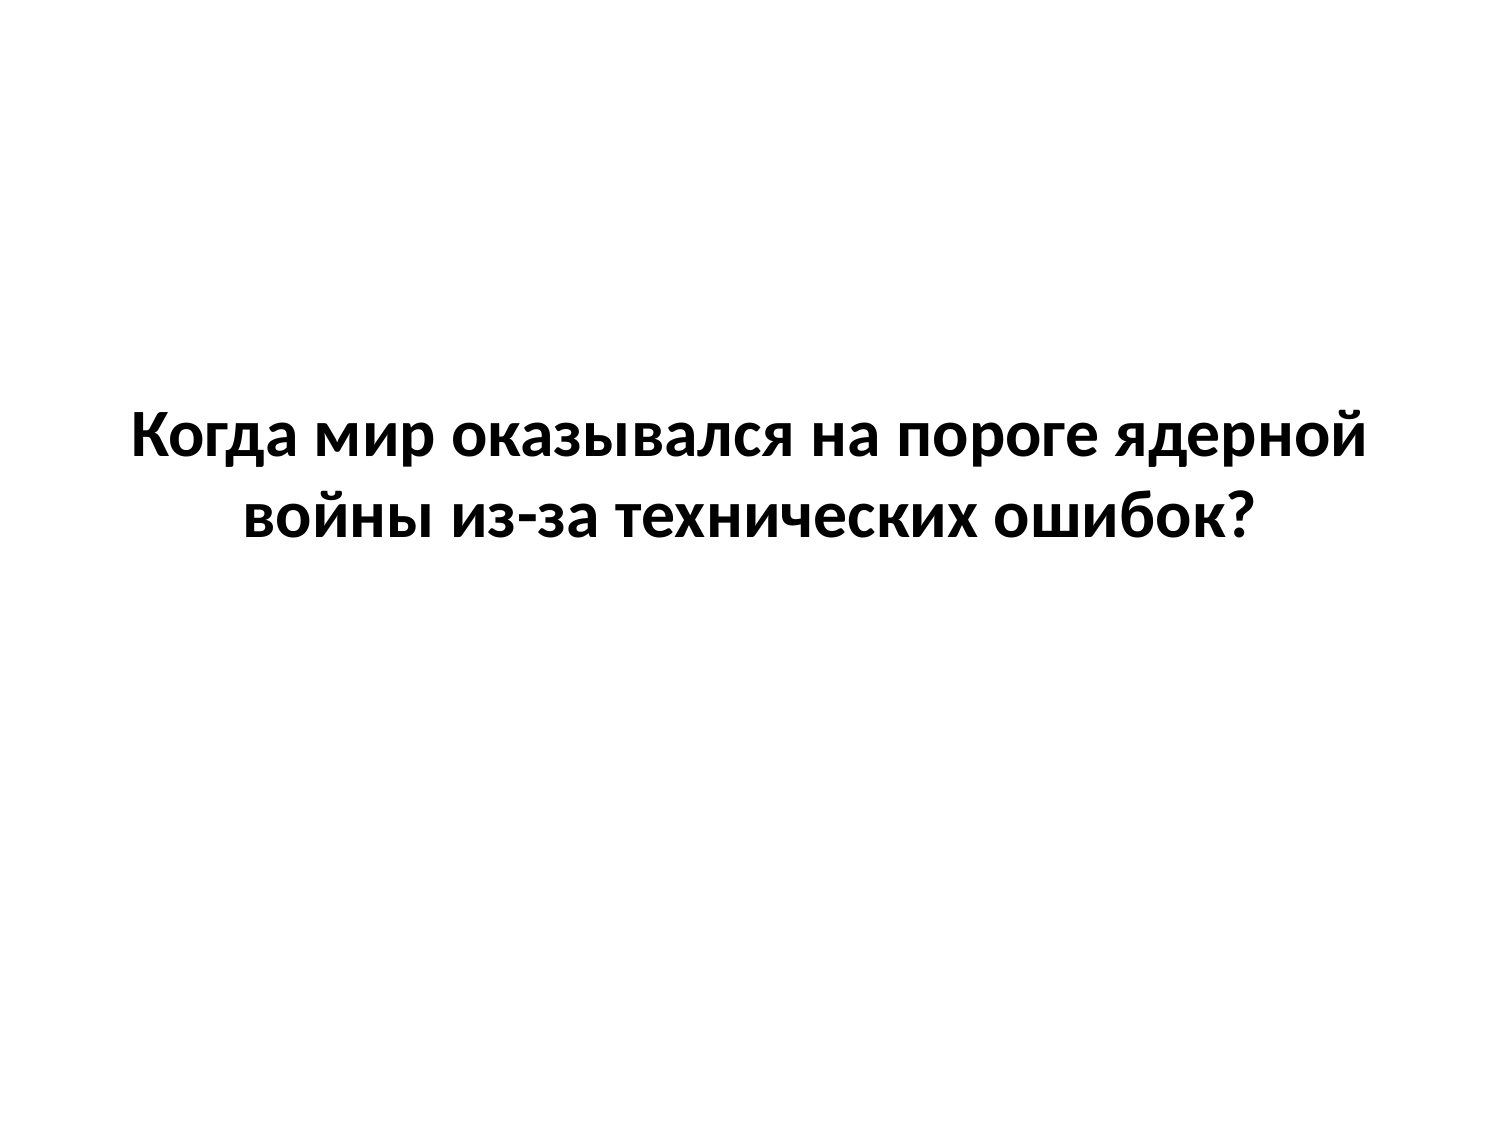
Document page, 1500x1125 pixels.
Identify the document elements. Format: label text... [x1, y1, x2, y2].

title Когда мир оказывался на пороге ядерной войны из-за технических ошибок? [112, 349, 1388, 591]
